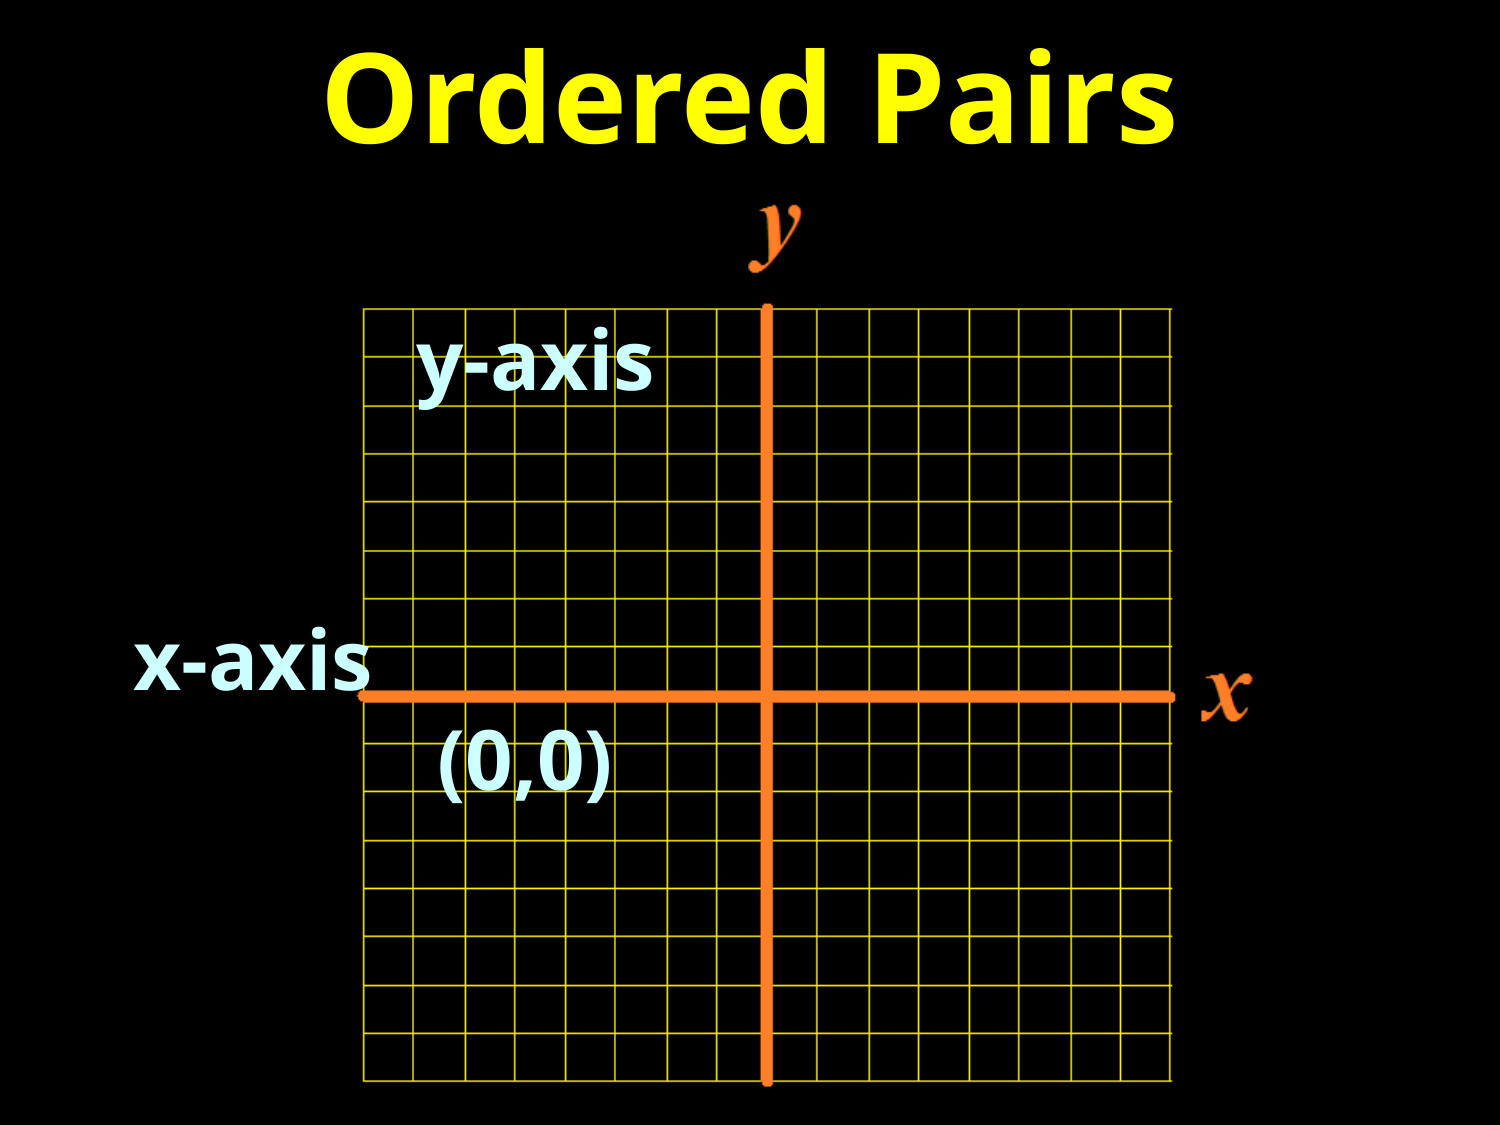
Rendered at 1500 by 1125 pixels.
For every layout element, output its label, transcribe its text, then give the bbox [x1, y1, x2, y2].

list y-axis x-axis (0,0) [75, 200, 1425, 1125]
picture [337, 176, 1288, 1113]
title Ordered Pairs [0, 0, 1500, 188]
